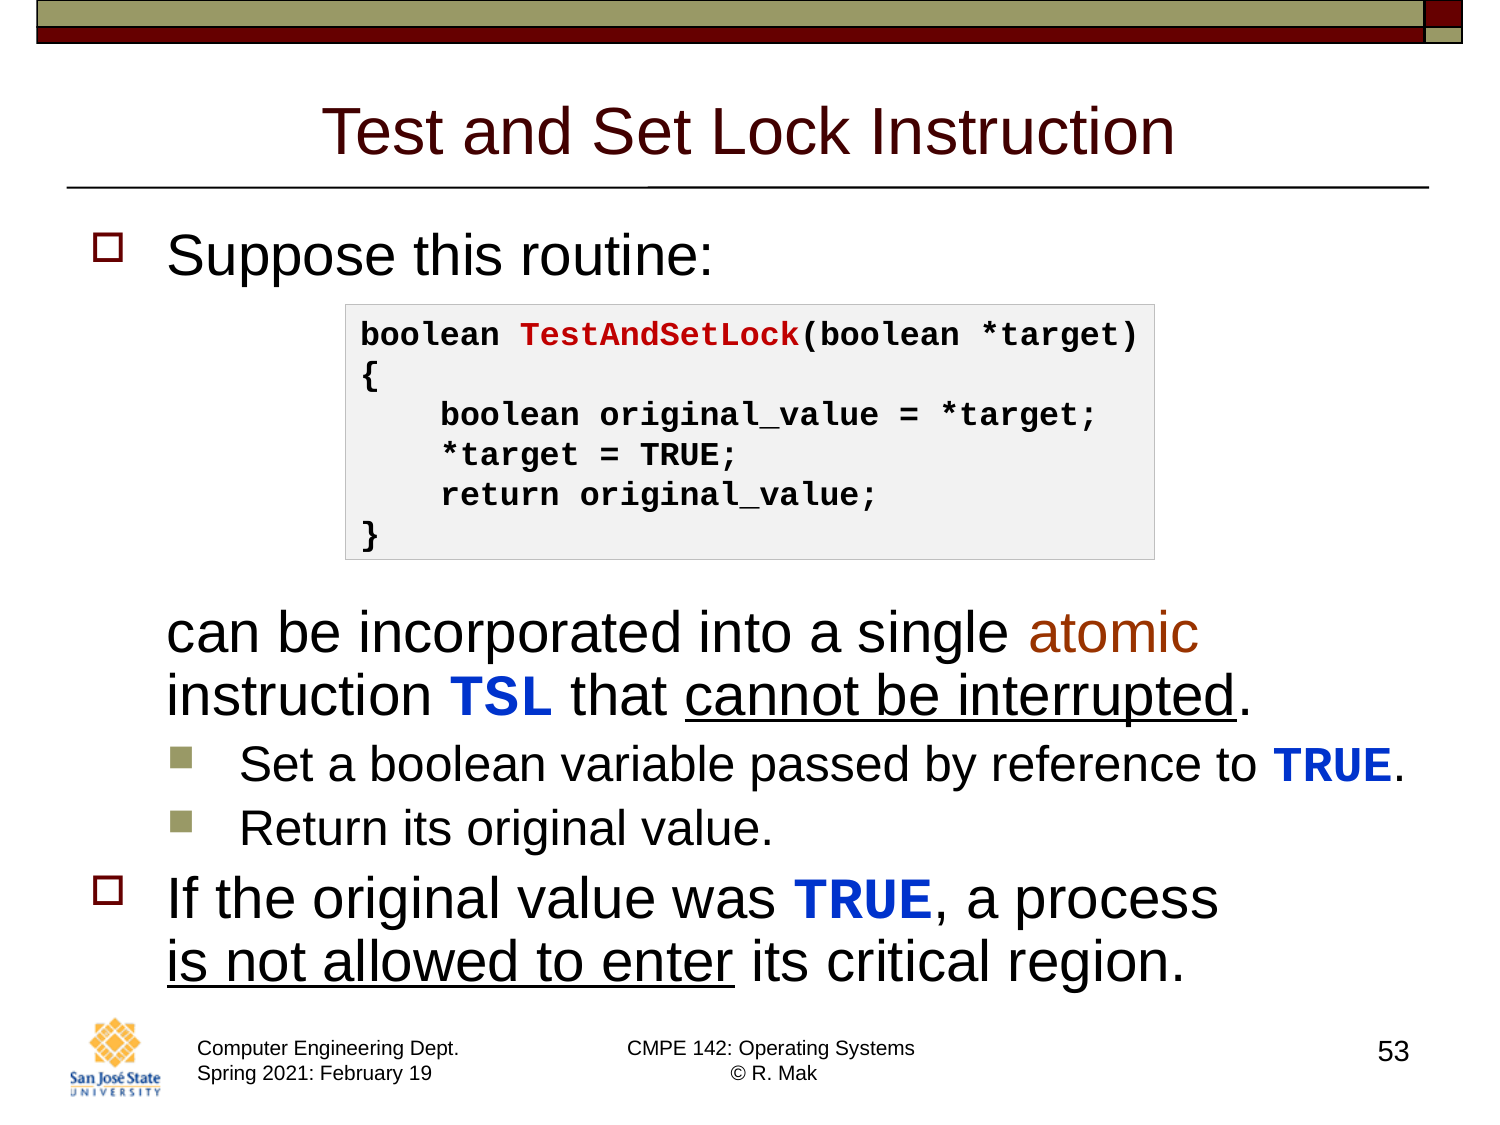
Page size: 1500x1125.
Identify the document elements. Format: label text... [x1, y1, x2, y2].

title Test and Set Lock Instruction [75, 67, 1425, 175]
picture [60, 1012, 166, 1112]
slide_number 53 [1305, 1025, 1425, 1100]
text_box boolean TestAndSetLock(boolean *target) { boolean original_value = *target; *target = TRUE; return original_value; } [345, 304, 1155, 560]
list Suppose this routine: can be incorporated into a single atomic instruction TSL that cannot be interrupted. Set a boolean variable passed by reference to TRUE. Return its original value. If the original value was TRUE, a process is not allowed to enter its critical region. [75, 217, 1425, 1013]
